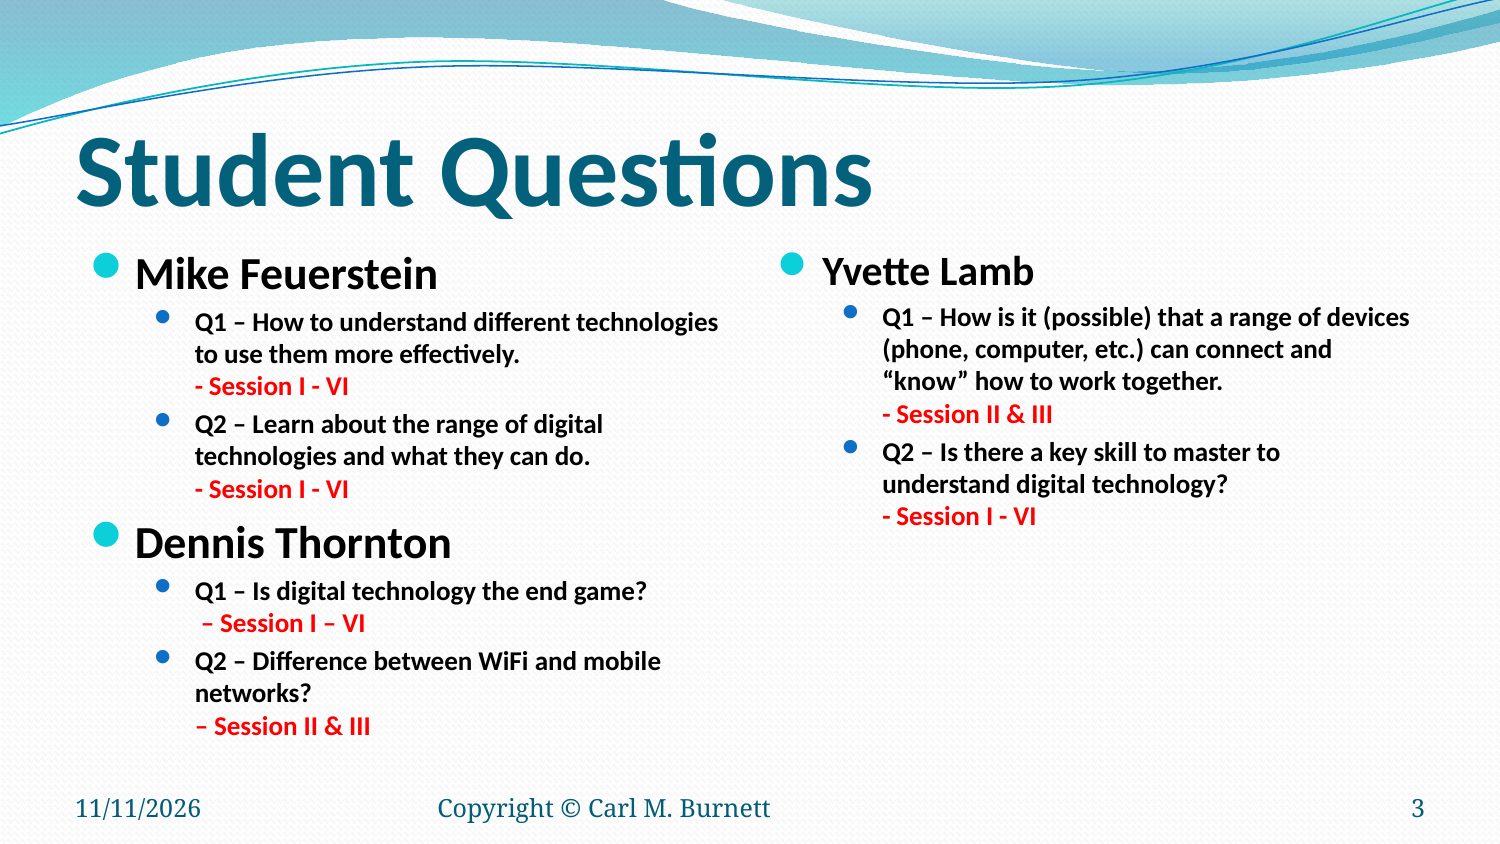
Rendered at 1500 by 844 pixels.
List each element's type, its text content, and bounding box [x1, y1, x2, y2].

list Yvette Lamb Q1 – How is it (possible) that a range of devices (phone, computer, etc.) can connect and “know” how to work together. - Session II & III Q2 – Is there a key skill to master to understand digital technology? - Session I - VI [762, 236, 1425, 782]
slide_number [75, 782, 425, 827]
slide_number 3 [1299, 782, 1425, 827]
footer Copyright © Carl M. Burnett [437, 782, 988, 827]
title Student Questions [75, 86, 1425, 228]
list Mike Feuerstein Q1 – How to understand different technologies to use them more effectively. - Session I - VI Q2 – Learn about the range of digital technologies and what they can do. - Session I - VI Dennis Thornton Q1 – Is digital technology the end game? – Session I – VI Q2 – Difference between WiFi and mobile networks? – Session II & III [75, 236, 738, 782]
